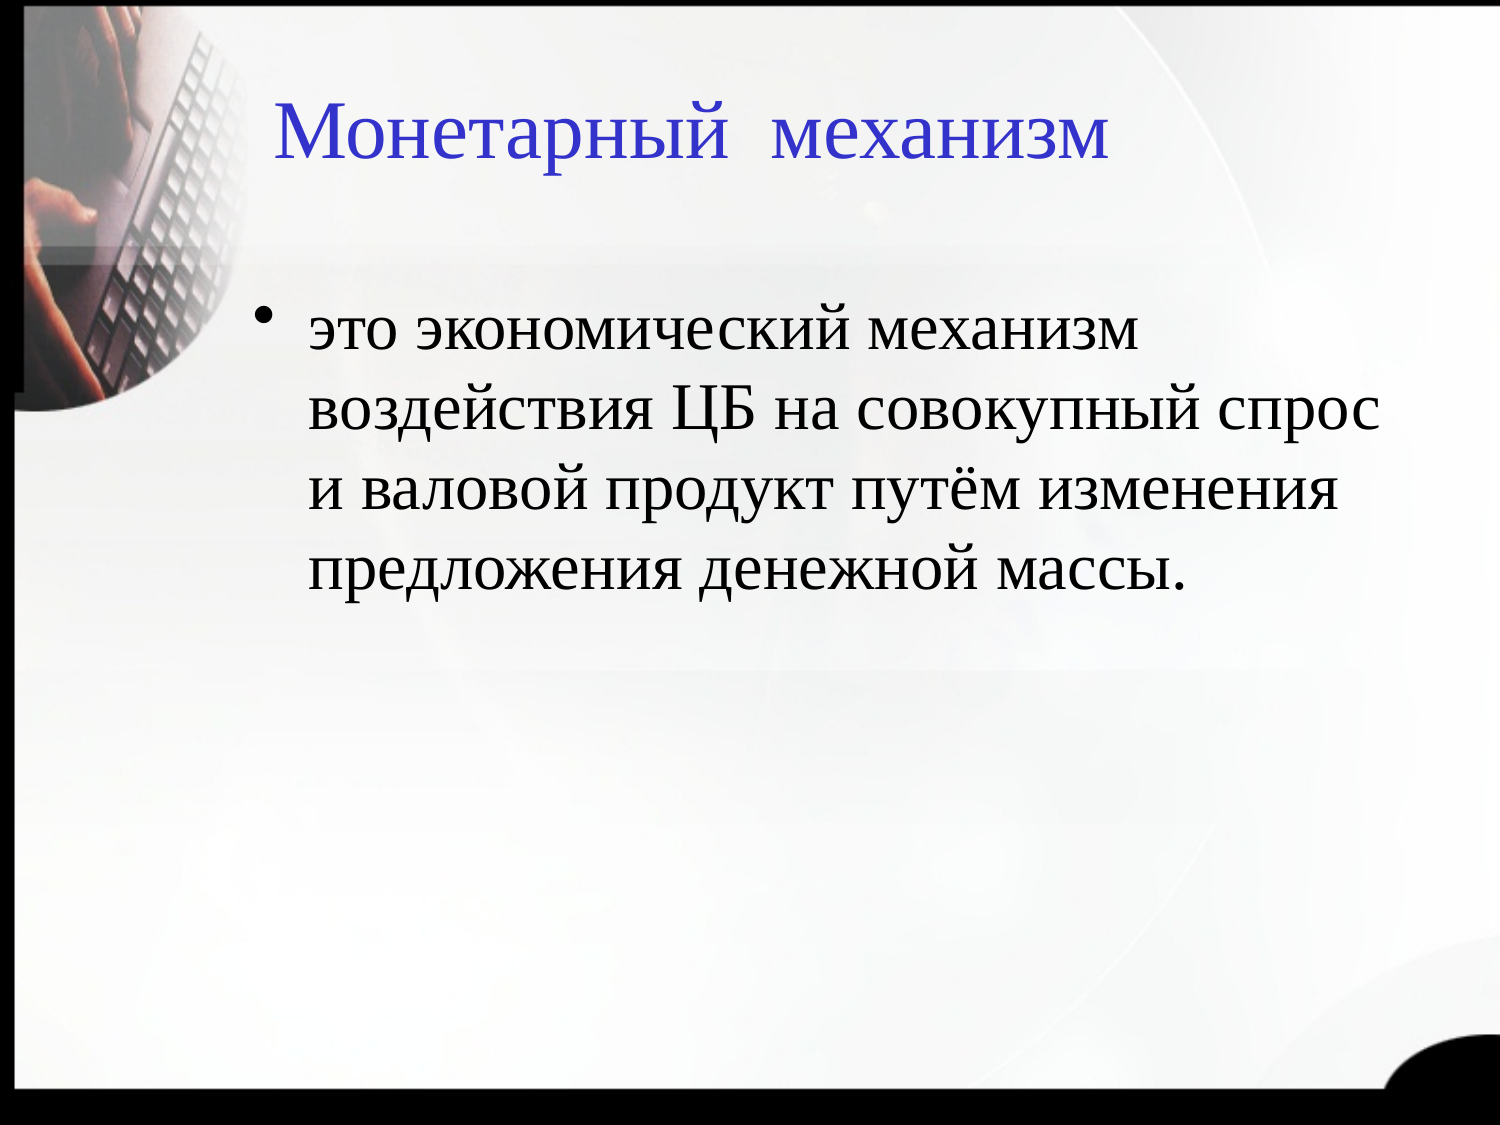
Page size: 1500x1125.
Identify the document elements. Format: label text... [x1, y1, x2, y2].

title Монетарный механизм [237, 50, 1438, 200]
list это экономический механизм воздействия ЦБ на совокупный спрос и валовой продукт путём изменения предложения денежной массы. [237, 275, 1438, 1000]
picture [0, 0, 1500, 1125]
